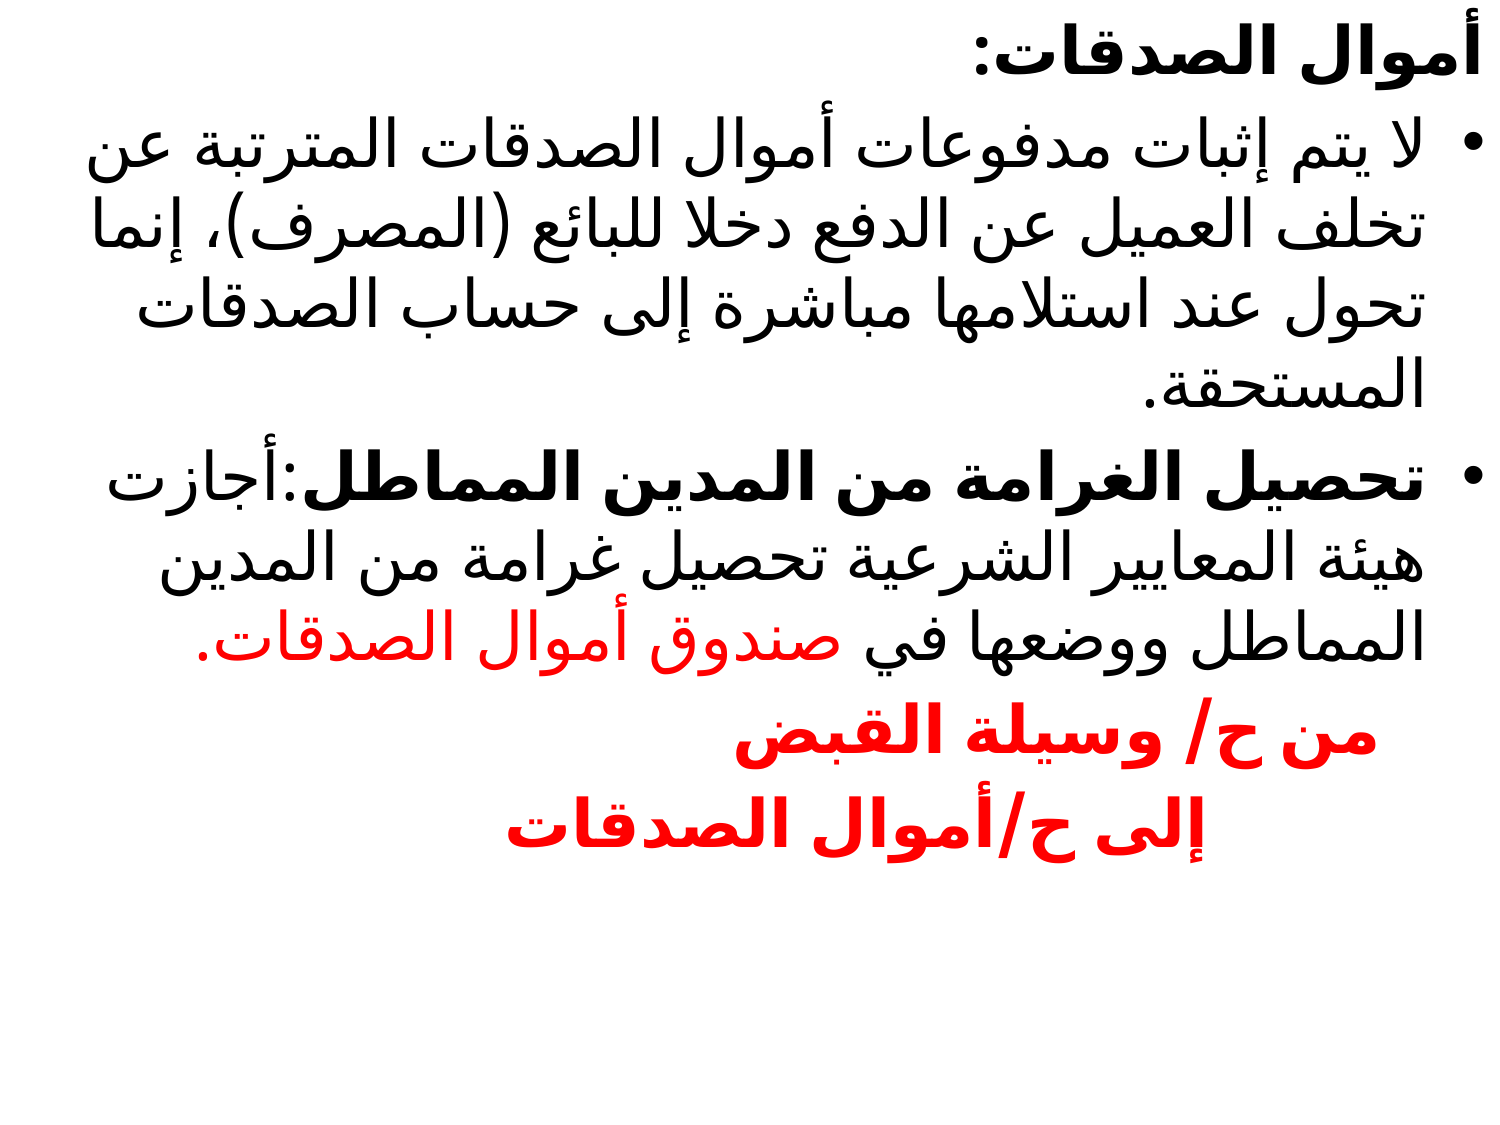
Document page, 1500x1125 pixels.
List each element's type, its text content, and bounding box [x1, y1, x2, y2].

list أموال الصدقات: لا يتم إثبات مدفوعات أموال الصدقات المترتبة عن تخلف العميل عن الدفع دخلا للبائع (المصرف)، إنما تحول عند استلامها مباشرة إلى حساب الصدقات المستحقة. تحصيل الغرامة من المدين المماطل:أجازت هيئة المعايير الشرعية تحصيل غرامة من المدين المماطل ووضعها في صندوق أموال الصدقات. من ح/ وسيلة القبض إلى ح/أموال الصدقات [0, 0, 1500, 1125]
